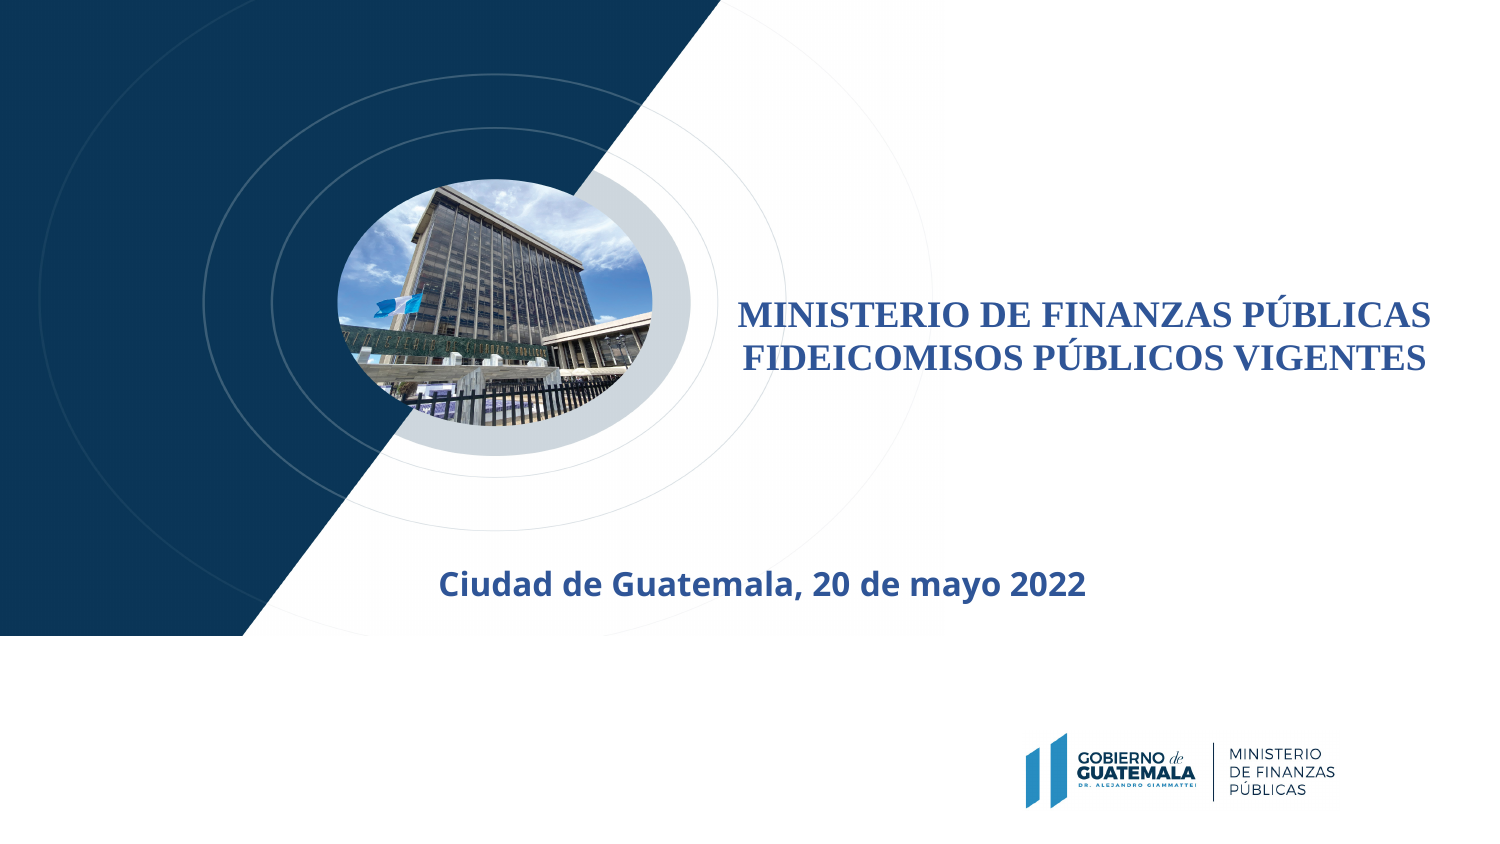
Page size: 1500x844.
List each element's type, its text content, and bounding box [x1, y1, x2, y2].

picture [1022, 730, 1340, 811]
picture [0, 0, 1046, 636]
text_box MINISTERIO DE FINANZAS PÚBLICAS FIDEICOMISOS PÚBLICOS VIGENTES [1046, 291, 1500, 410]
text_box Ciudad de Guatemala, 20 de mayo 2022 [423, 560, 1299, 669]
